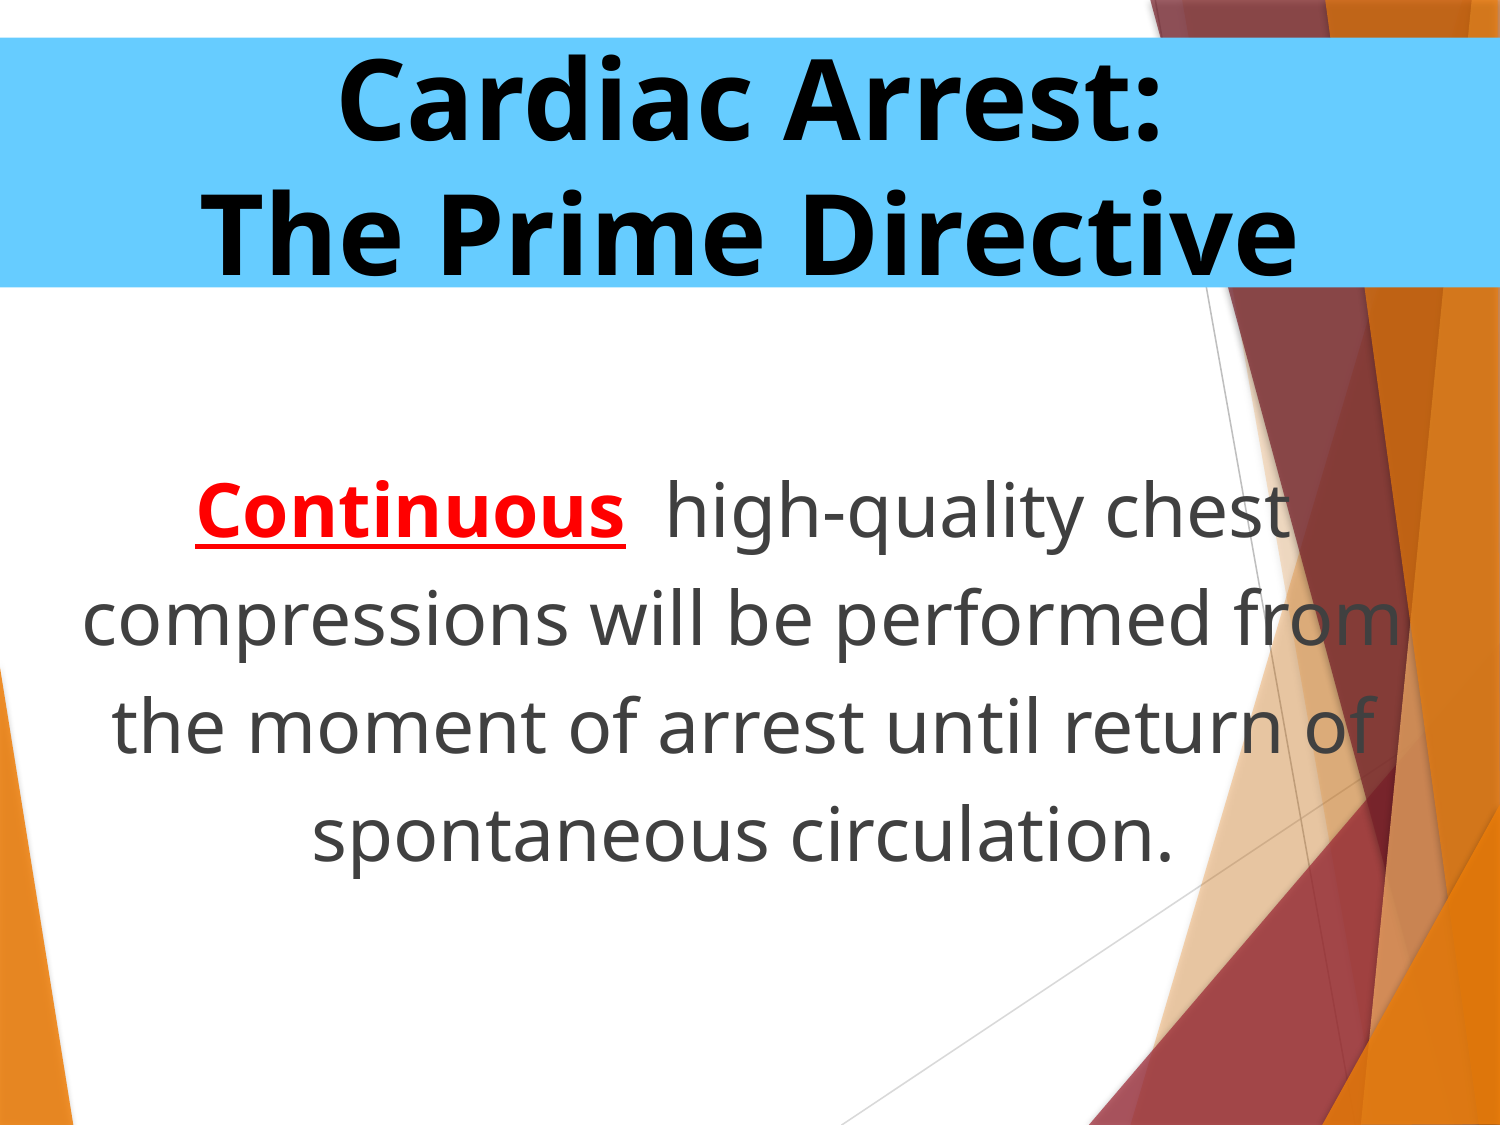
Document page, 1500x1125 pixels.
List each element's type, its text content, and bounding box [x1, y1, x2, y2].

text_box Cardiac Arrest: The Prime Directive [0, 37, 1500, 288]
list Continuous high-quality chest compressions will be performed from the moment of arrest until return of spontaneous circulation. [24, 437, 1463, 825]
